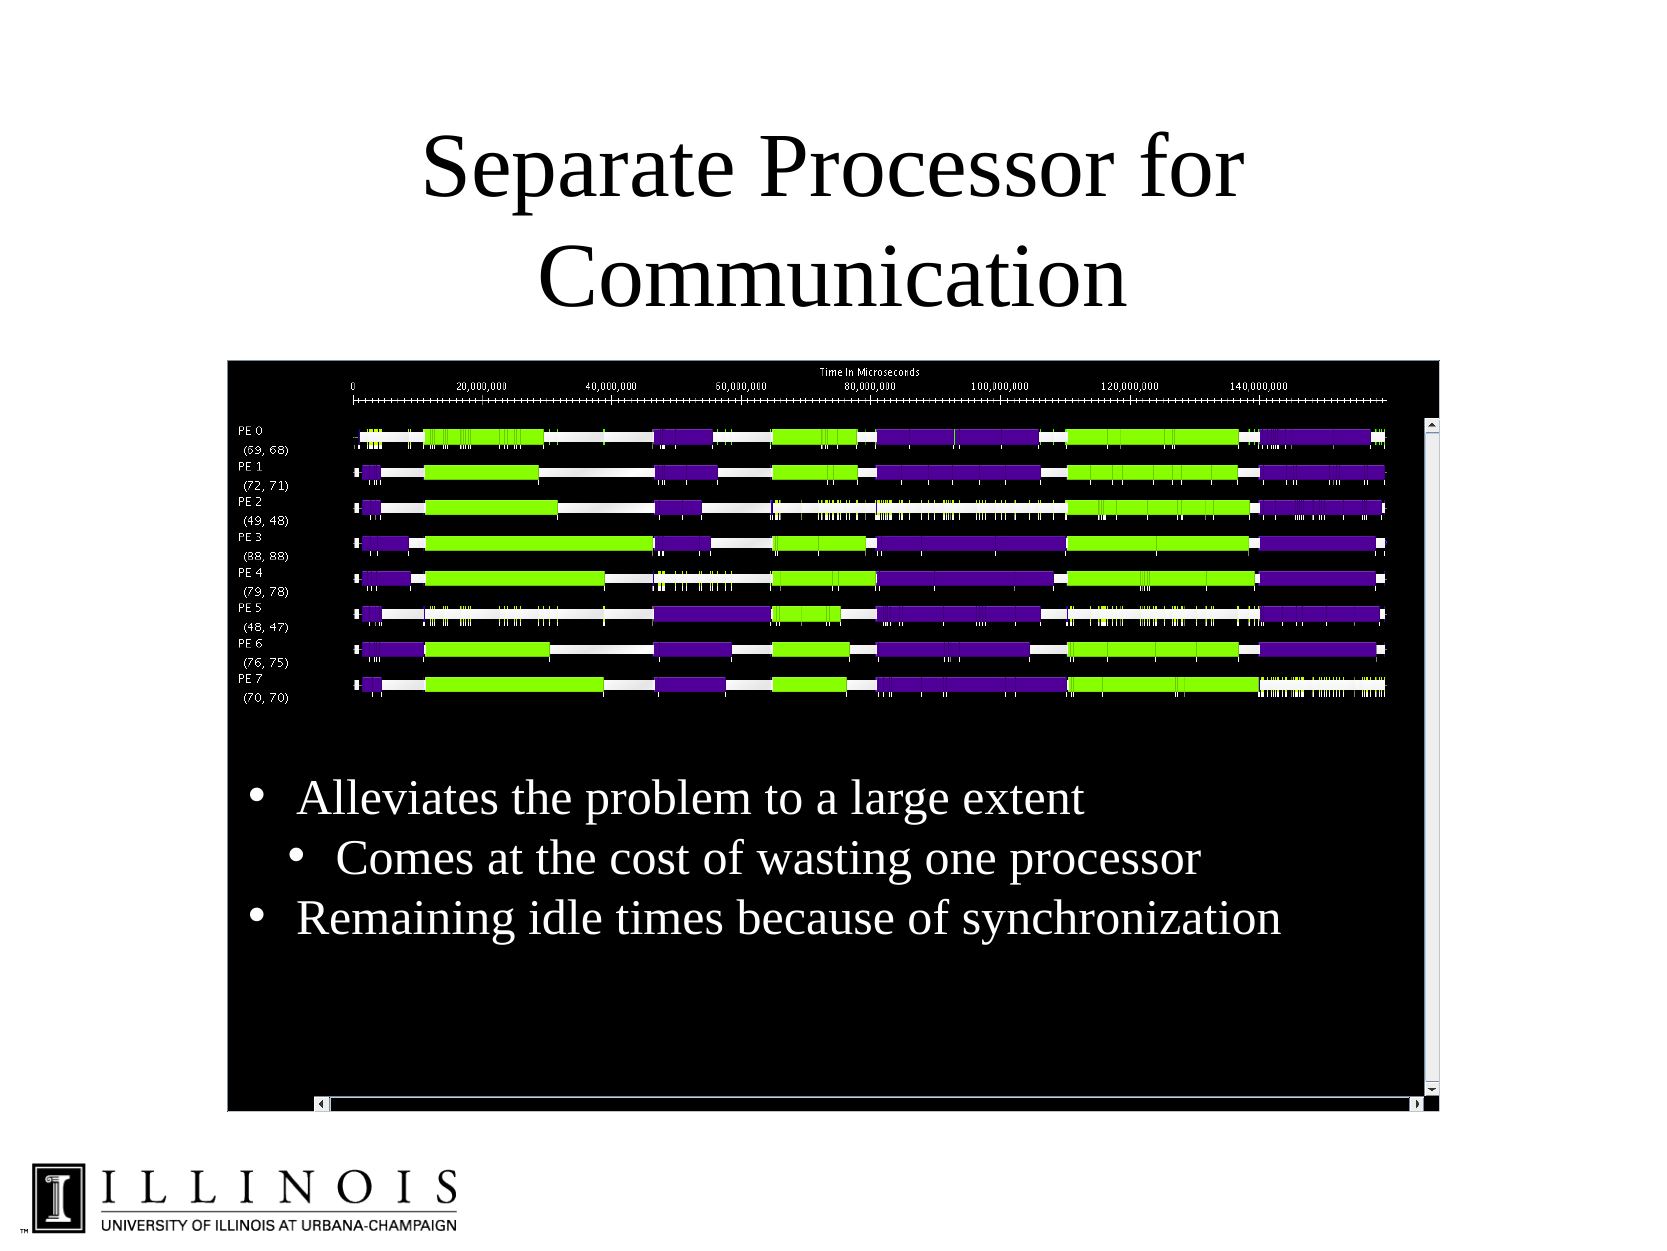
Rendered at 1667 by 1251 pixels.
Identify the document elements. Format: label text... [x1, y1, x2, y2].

title Separate Processor for Communication [124, 110, 1542, 320]
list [226, 360, 1440, 1112]
picture [20, 1162, 458, 1235]
